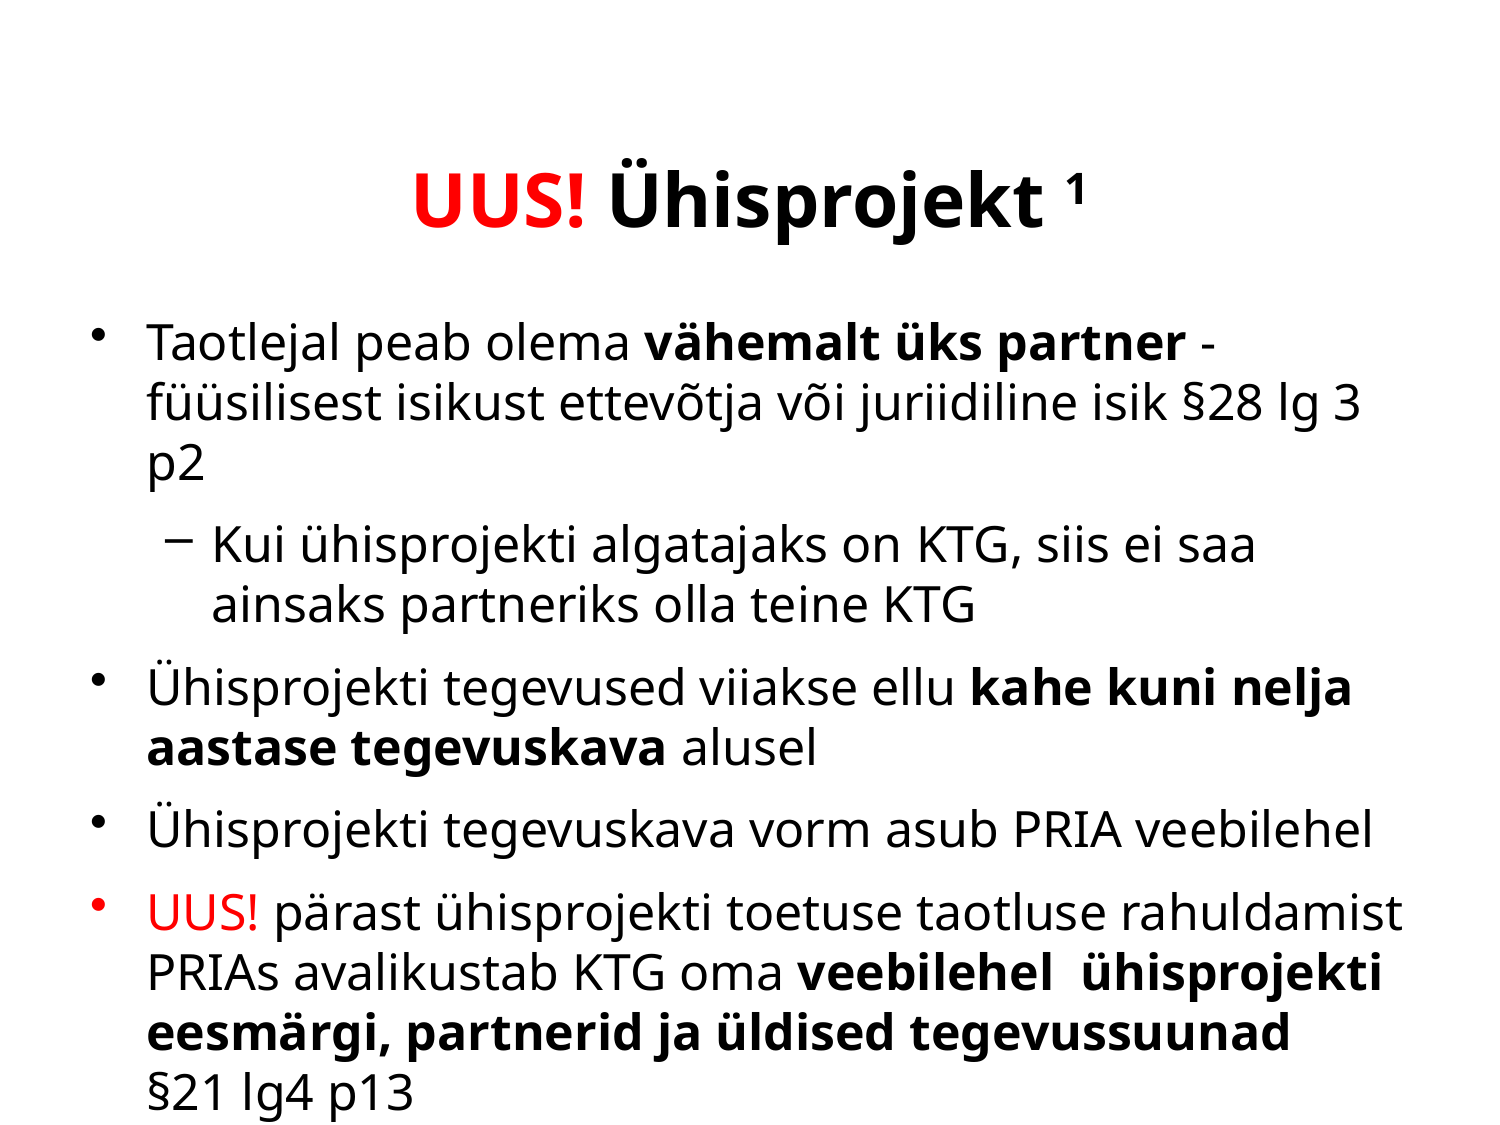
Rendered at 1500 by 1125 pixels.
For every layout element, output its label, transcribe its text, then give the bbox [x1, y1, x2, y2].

title UUS! Ühisprojekt 1 [75, 103, 1425, 291]
list Taotlejal peab olema vähemalt üks partner - füüsilisest isikust ettevõtja või juriidiline isik §28 lg 3 p2 Kui ühisprojekti algatajaks on KTG, siis ei saa ainsaks partneriks olla teine KTG Ühisprojekti tegevused viiakse ellu kahe kuni nelja aastase tegevuskava alusel Ühisprojekti tegevuskava vorm asub PRIA veebilehel UUS! pärast ühisprojekti toetuse taotluse rahuldamist PRIAs avalikustab KTG oma veebilehel ühisprojekti eesmärgi, partnerid ja üldised tegevussuunad §21 lg4 p13 [75, 302, 1425, 1071]
